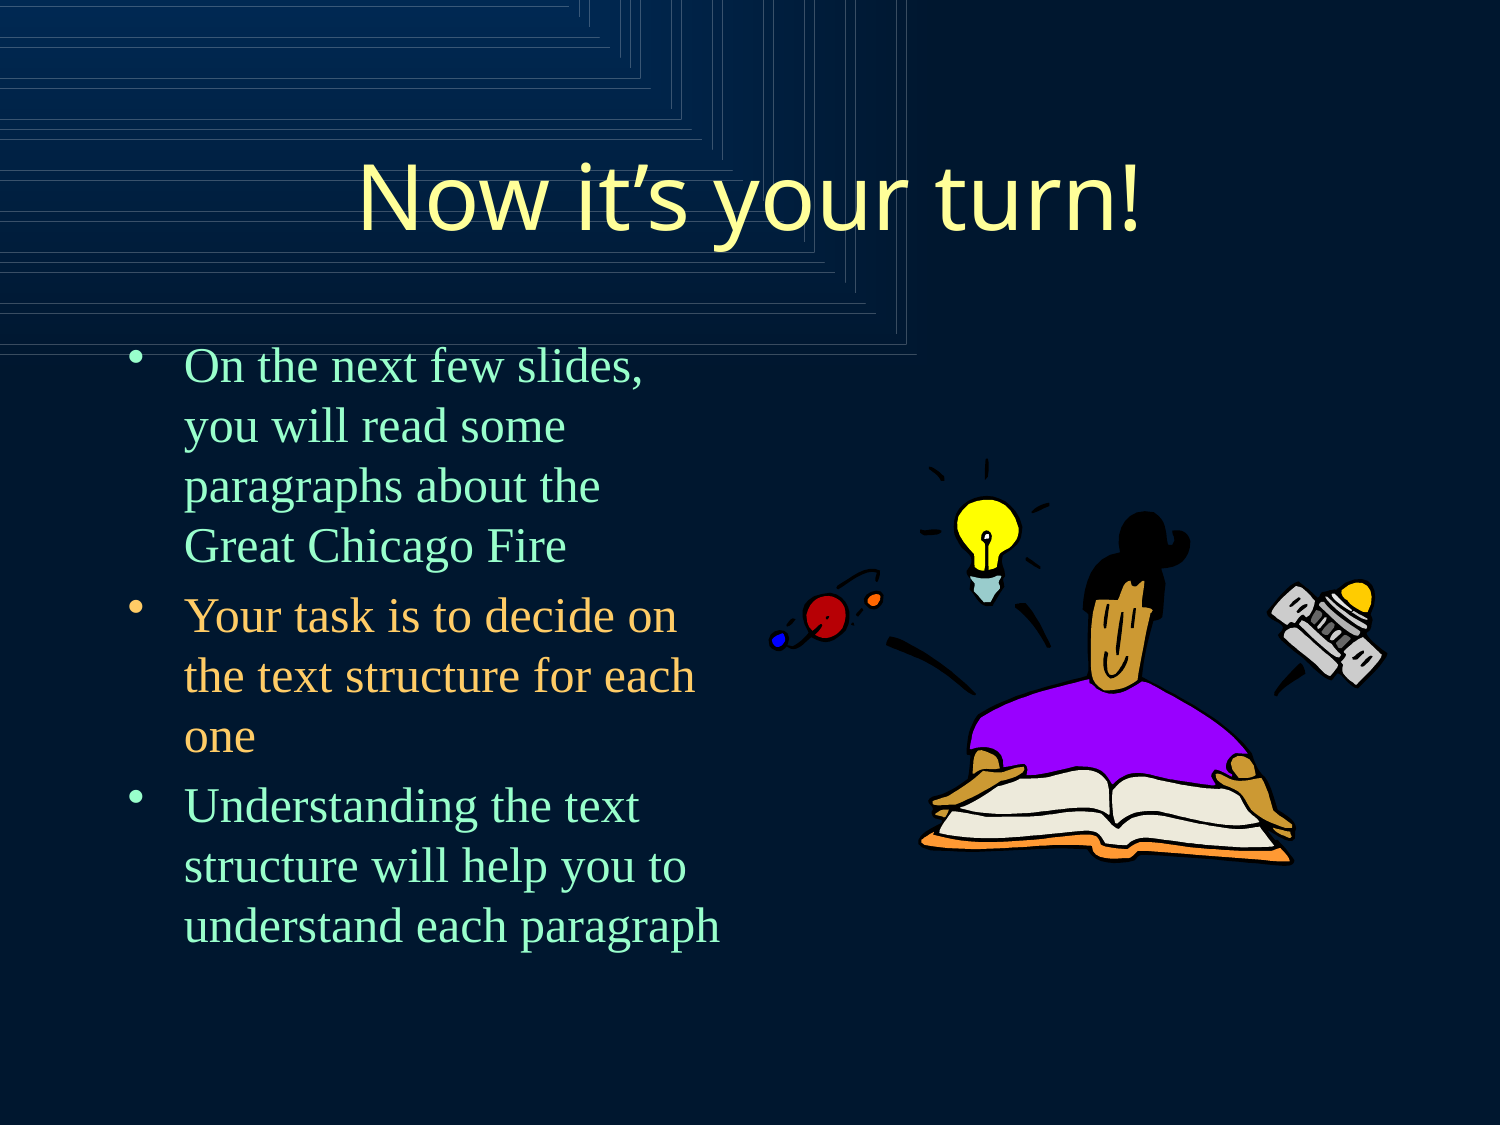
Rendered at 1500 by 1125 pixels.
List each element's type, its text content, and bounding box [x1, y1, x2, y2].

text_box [762, 458, 1388, 867]
title Now it’s your turn! [112, 99, 1388, 288]
list On the next few slides, you will read some paragraphs about the Great Chicago Fire Your task is to decide on the text structure for each one Understanding the text structure will help you to understand each paragraph [112, 324, 738, 1001]
